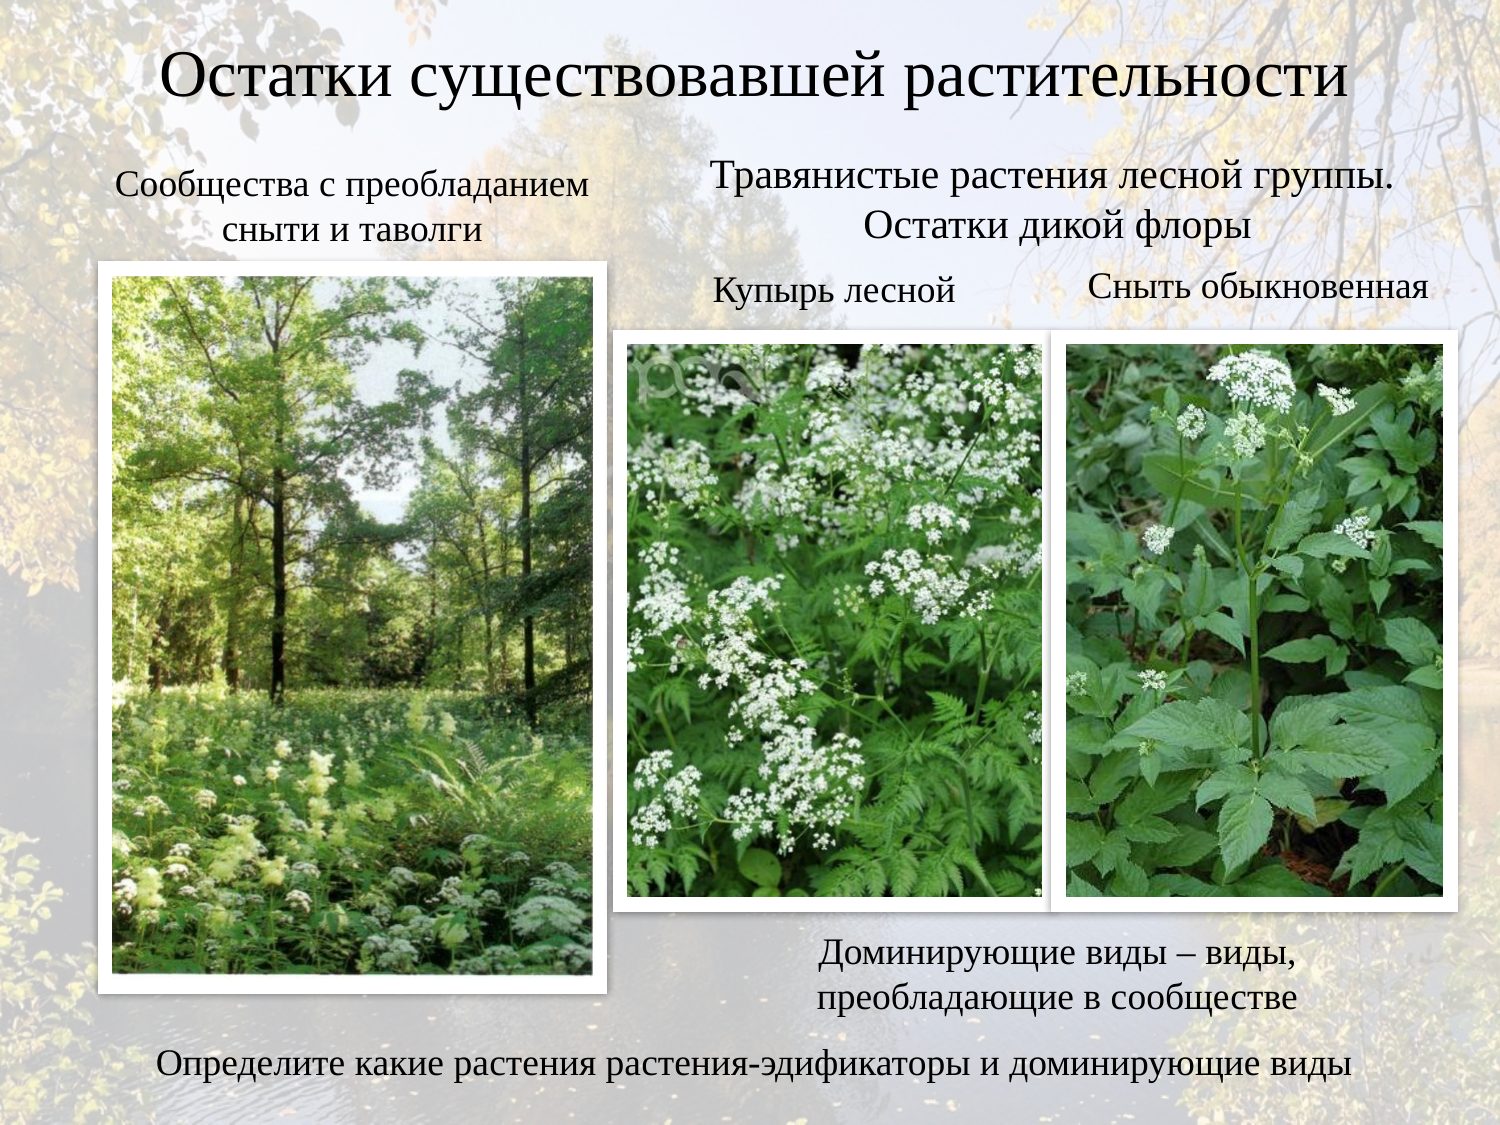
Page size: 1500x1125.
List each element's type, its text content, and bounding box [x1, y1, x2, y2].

title Остатки существовавшей растительности [79, 5, 1431, 134]
text_box Сообщества с преобладанием сныти и таволги [53, 151, 652, 257]
text_box Купырь лесной [698, 257, 971, 318]
text_box Доминирующие виды – виды, преобладающие в сообществе [758, 919, 1357, 1025]
text_box Травянистые растения лесной группы. Остатки дикой флоры [694, 139, 1421, 254]
picture [111, 275, 593, 980]
picture [626, 344, 1043, 898]
text_box Определите какие растения растения-эдификаторы и доминирующие виды [109, 1030, 1400, 1091]
text_box Сныть обыкновенная [1072, 253, 1445, 314]
picture [1065, 344, 1444, 898]
